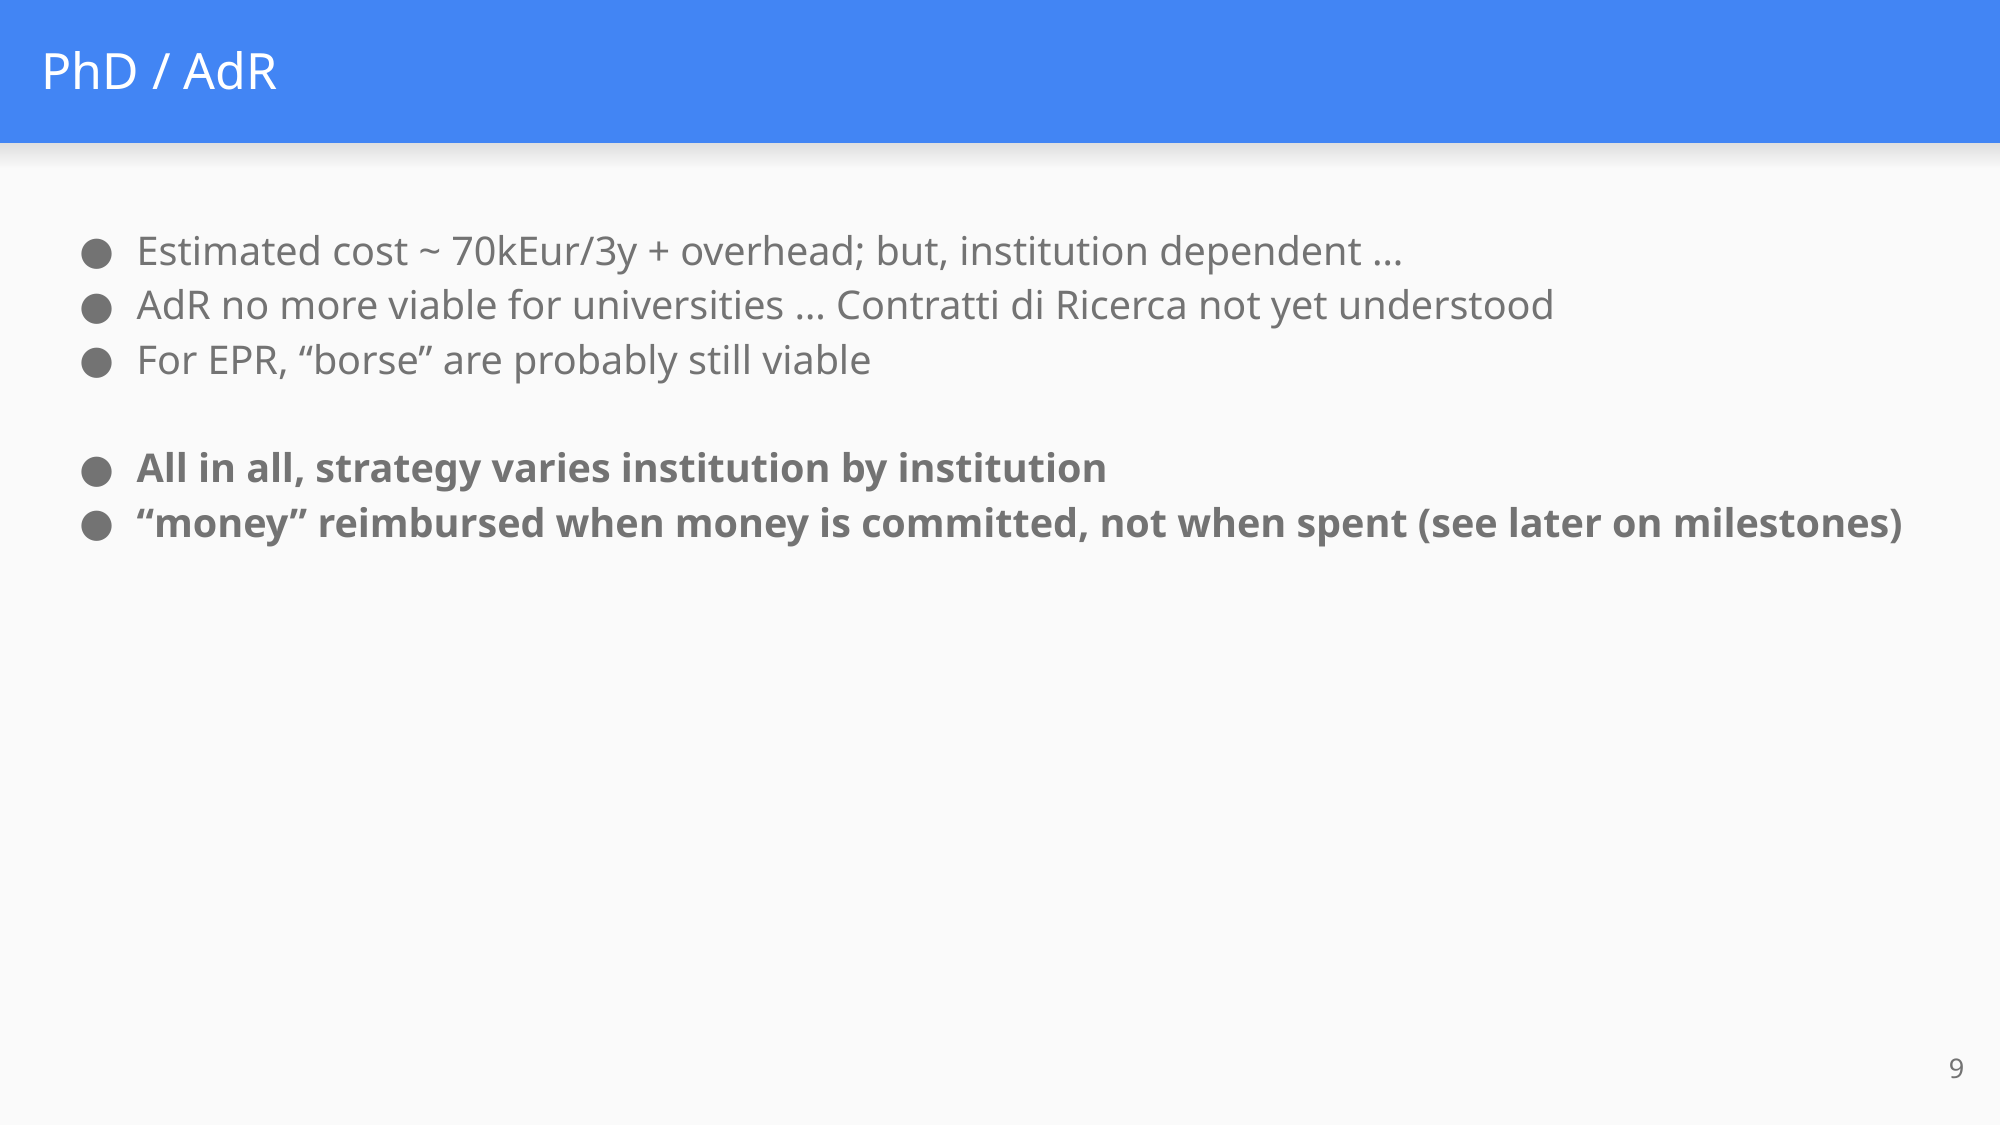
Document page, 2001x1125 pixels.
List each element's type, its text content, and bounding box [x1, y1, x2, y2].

list Estimated cost ~ 70kEur/3y + overhead; but, institution dependent … AdR no more viable for universities … Contratti di Ricerca not yet understood For EPR, “borse” are probably still viable All in all, strategy varies institution by institution “money” reimbursed when money is committed, not when spent (see later on milestones) [41, 198, 1967, 994]
slide_number 9 [1864, 1027, 1985, 1114]
title PhD / AdR [21, 3, 1953, 136]
